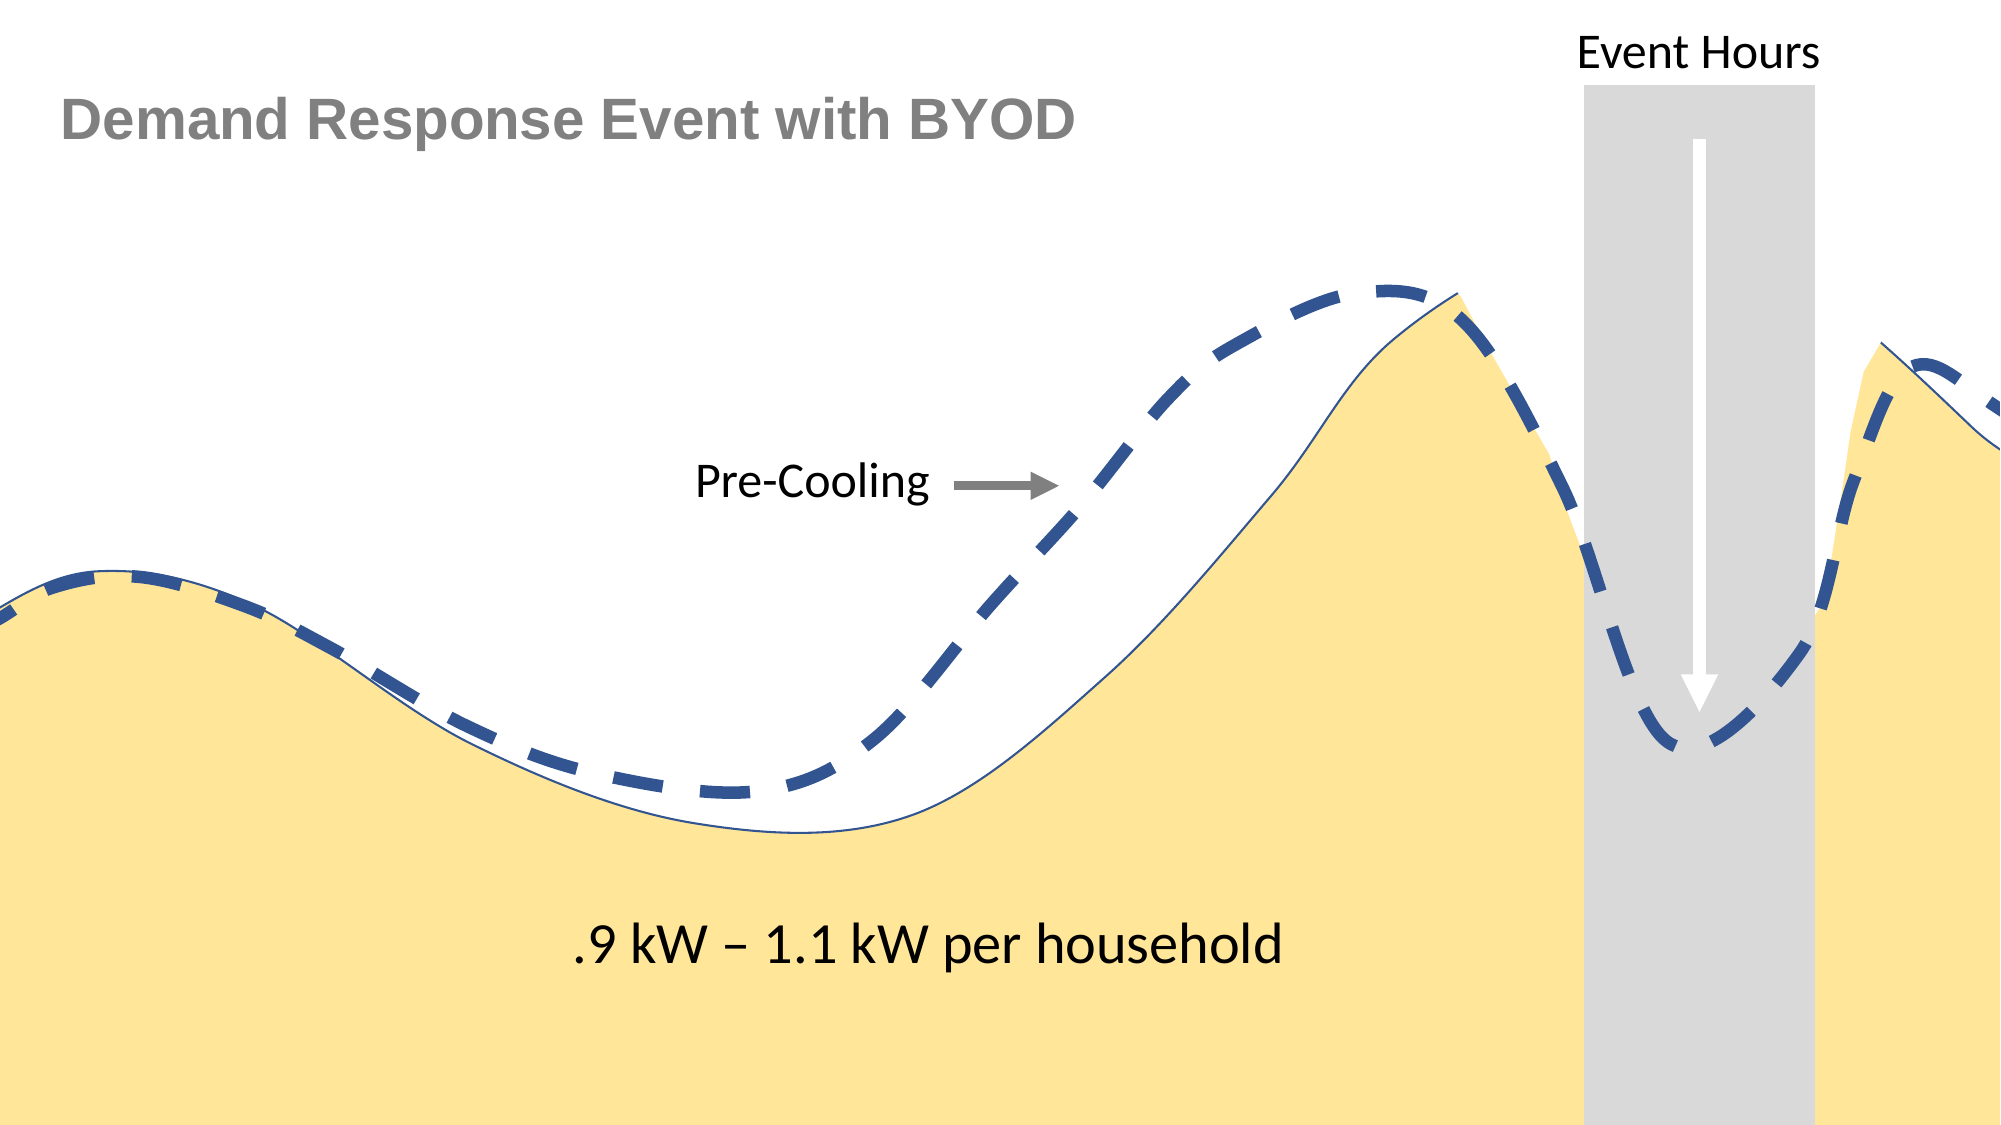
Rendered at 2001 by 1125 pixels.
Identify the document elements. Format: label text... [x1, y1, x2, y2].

text_box [0, 289, 2000, 1125]
text_box [1583, 180, 1816, 748]
text_box [1440, 293, 1481, 338]
text_box [1816, 194, 1909, 616]
text_box Event Hours [1561, 11, 1889, 62]
text_box .9 kW – 1.1 kW per household [558, 897, 1400, 983]
title Demand Response Event with BYOD [45, 62, 2000, 180]
text_box [0, 569, 295, 627]
text_box [1836, 343, 1910, 538]
text_box [1400, 180, 1583, 532]
text_box Pre-Cooling [680, 440, 1245, 515]
